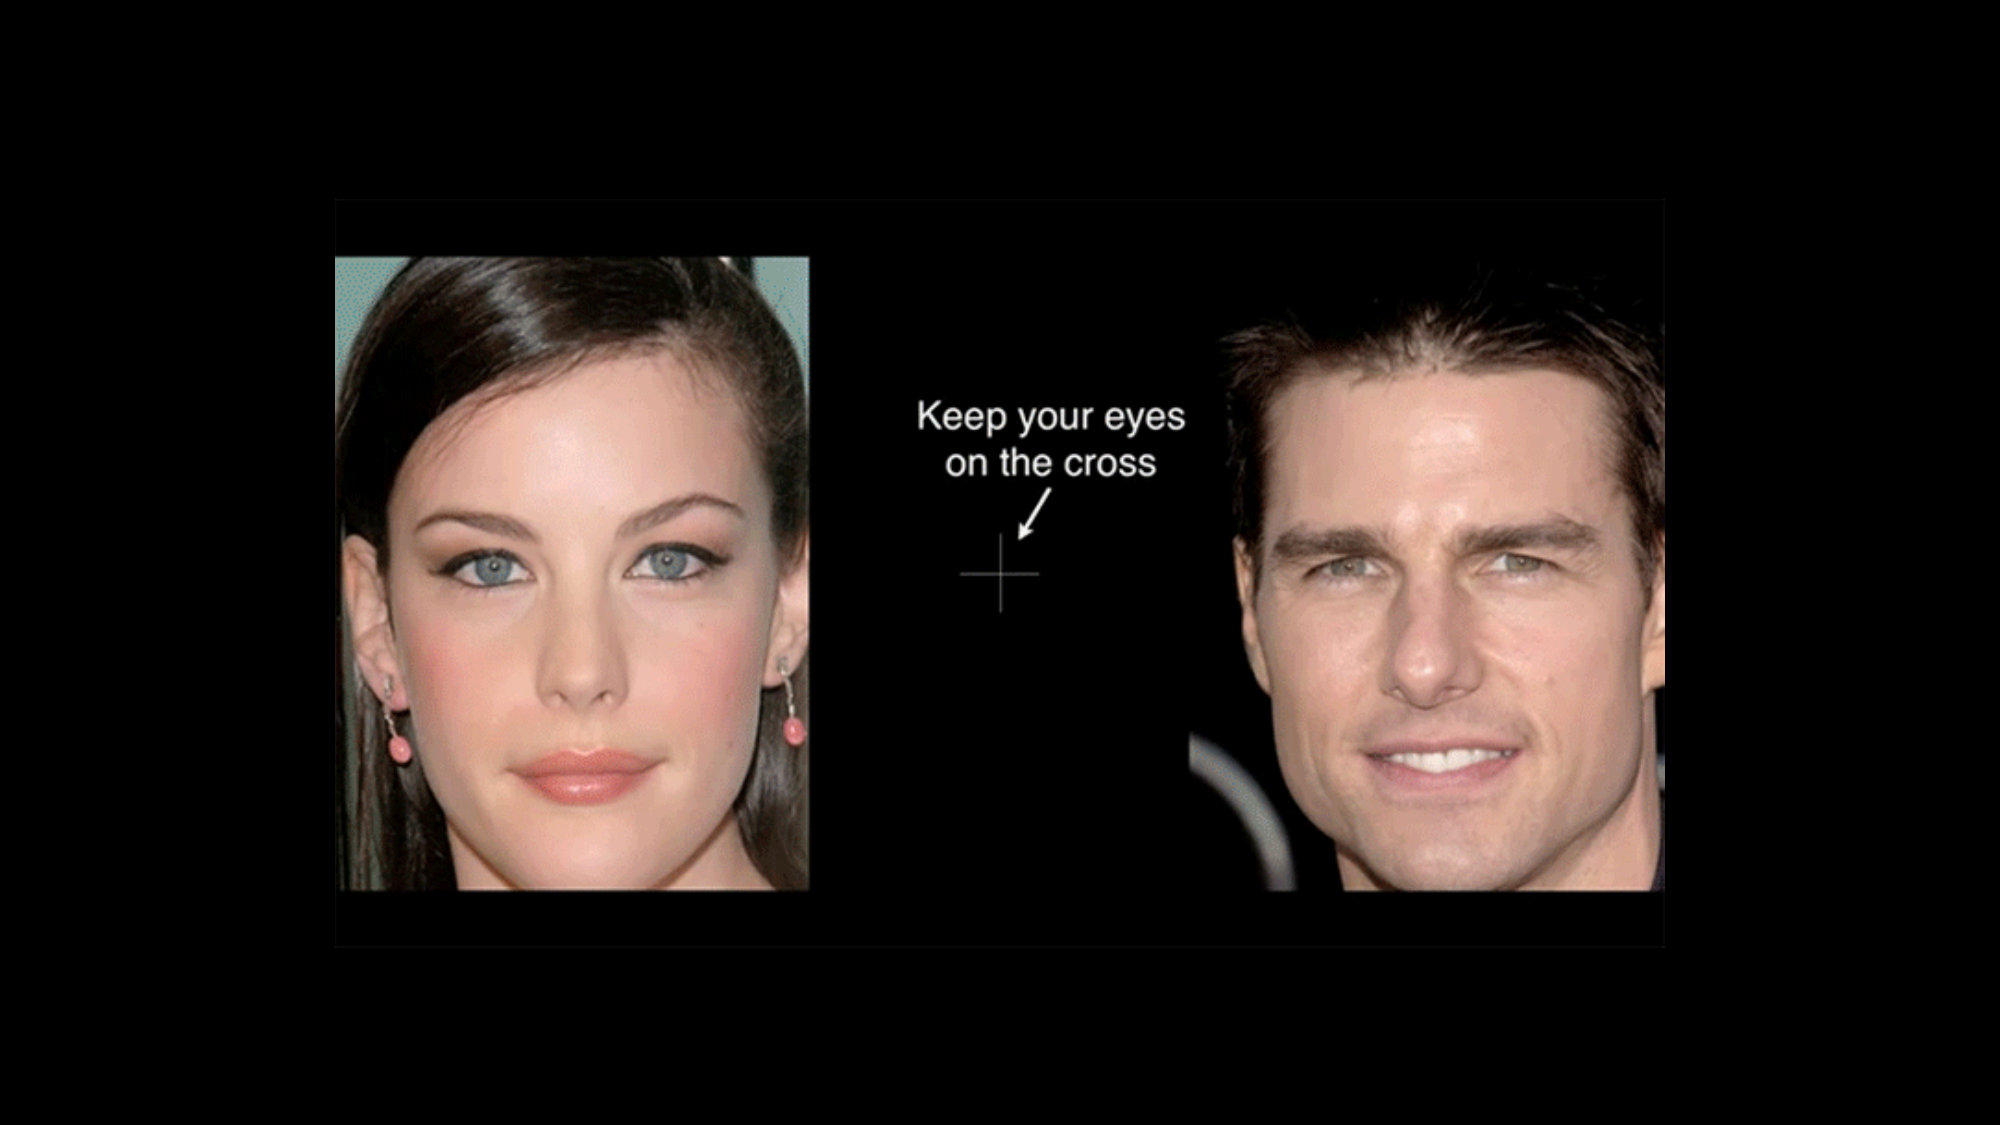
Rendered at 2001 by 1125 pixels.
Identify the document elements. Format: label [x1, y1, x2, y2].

list [335, 199, 1665, 948]
